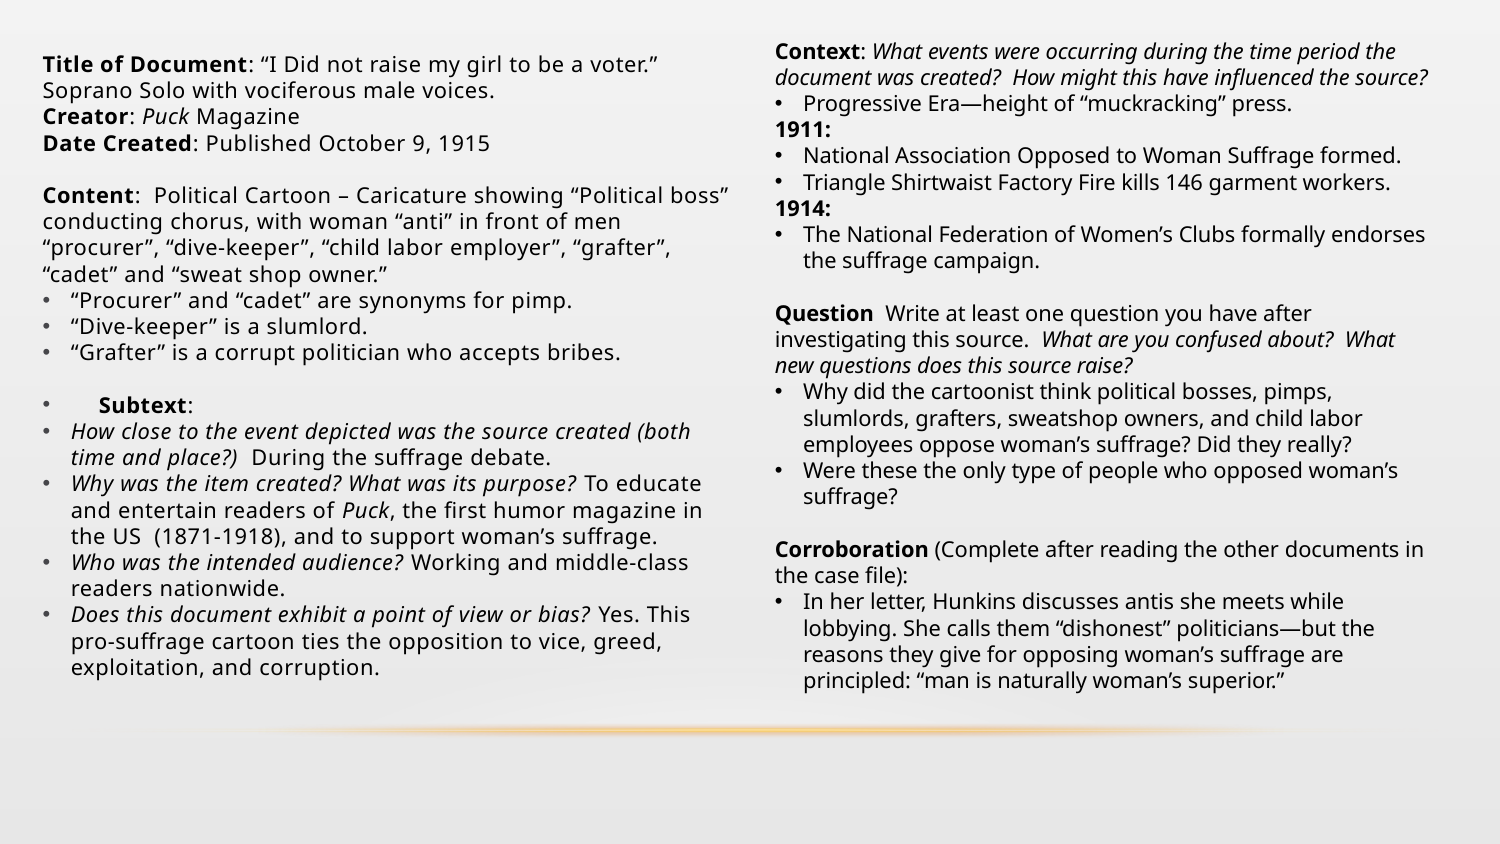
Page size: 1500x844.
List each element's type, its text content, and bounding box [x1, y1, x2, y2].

text_box Context: What events were occurring during the time period the document was created? How might this have influenced the source? Progressive Era—height of “muckracking” press. 1911: National Association Opposed to Woman Suffrage formed. Triangle Shirtwaist Factory Fire kills 146 garment workers. 1914: The National Federation of Women’s Clubs formally endorses the suffrage campaign. Question Write at least one question you have after investigating this source. What are you confused about? What new questions does this source raise? Why did the cartoonist think political bosses, pimps, slumlords, grafters, sweatshop owners, and child labor employees oppose woman’s suffrage? Did they really? Were these the only type of people who opposed woman’s suffrage? Corroboration (Complete after reading the other documents in the case file): In her letter, Hunkins discusses antis she meets while lobbying. She calls them “dishonest” politicians—but the reasons they give for opposing woman’s suffrage are principled: “man is naturally woman’s superior.” [760, 29, 1454, 701]
picture [0, 0, 1500, 844]
list Title of Document: “I Did not raise my girl to be a voter.” Soprano Solo with vociferous male voices. Creator: Puck Magazine Date Created: Published October 9, 1915 Content: Political Cartoon – Caricature showing “Political boss” conducting chorus, with woman “anti” in front of men “procurer”, “dive-keeper”, “child labor employer”, “grafter”, “cadet” and “sweat shop owner.” “Procurer” and “cadet” are synonyms for pimp. “Dive-keeper” is a slumlord. “Grafter” is a corrupt politician who accepts bribes. Subtext: How close to the event depicted was the source created (both time and place?) During the suffrage debate. Why was the item created? What was its purpose? To educate and entertain readers of Puck, the first humor magazine in the US (1871-1918), and to support woman’s suffrage. Who was the intended audience? Working and middle-class readers nationwide. Does this document exhibit a point of view or bias? Yes. This pro-suffrage cartoon ties the opposition to vice, greed, exploitation, and corruption. [27, 35, 751, 844]
